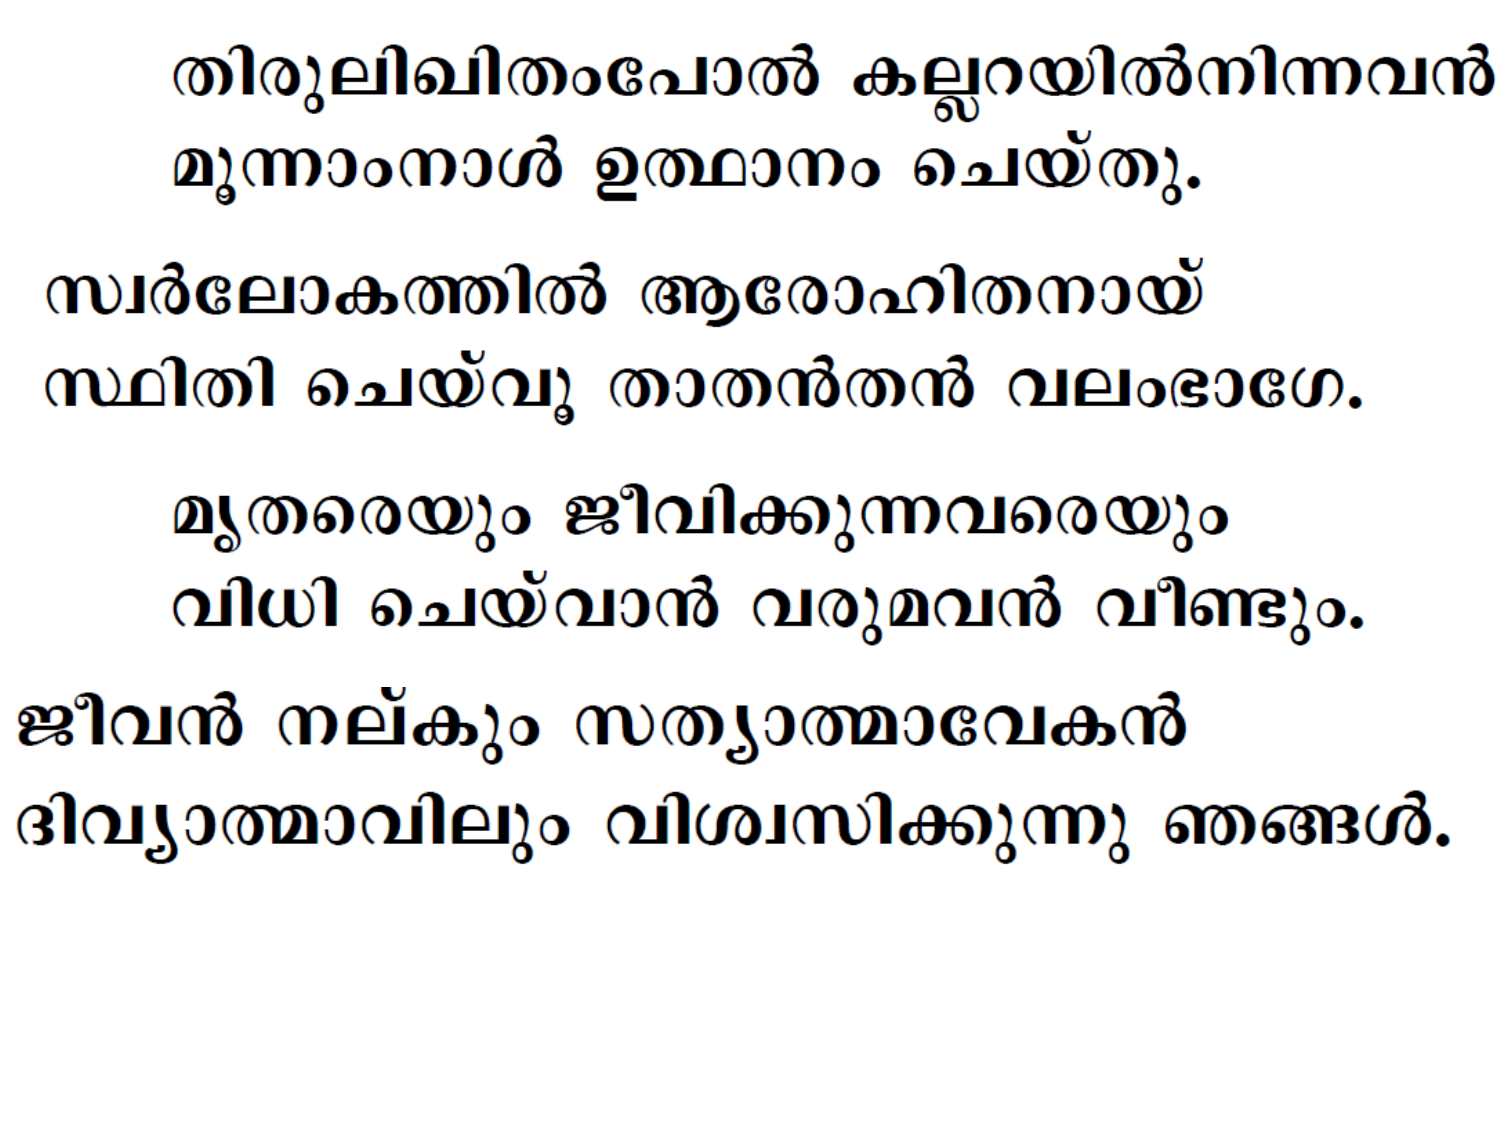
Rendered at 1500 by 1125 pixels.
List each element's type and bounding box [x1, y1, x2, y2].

picture [0, 687, 1500, 890]
picture [0, 24, 1500, 658]
